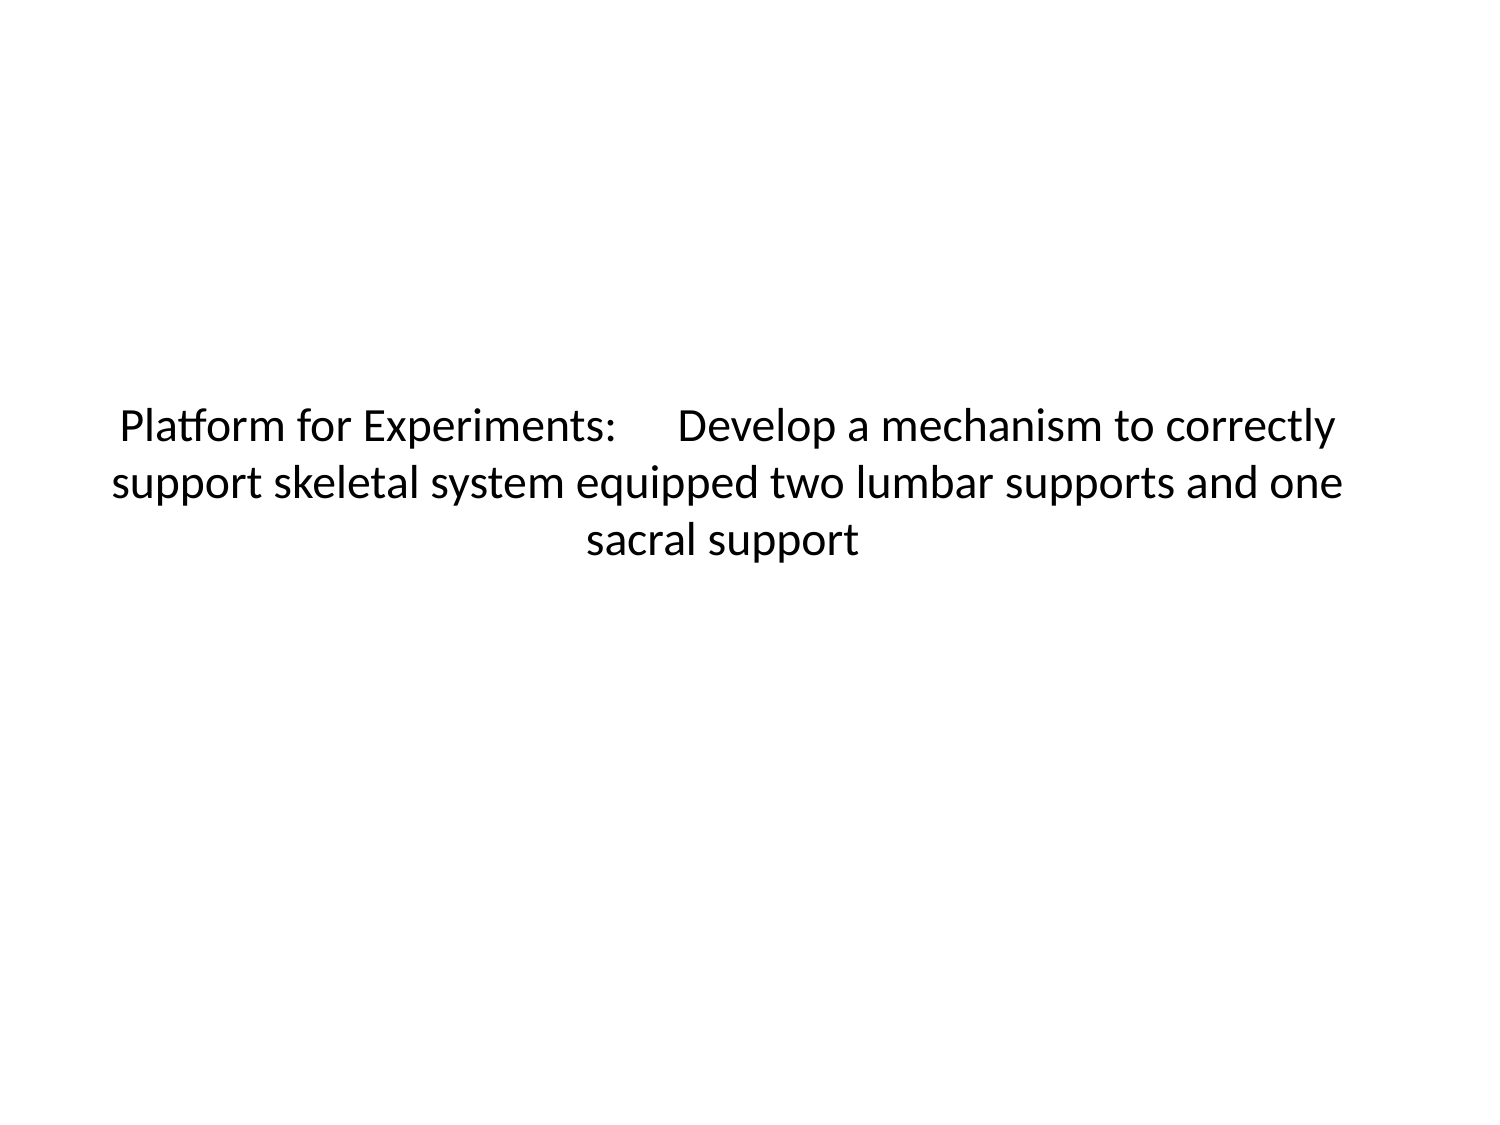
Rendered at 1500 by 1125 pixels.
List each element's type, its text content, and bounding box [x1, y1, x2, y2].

title Platform for Experiments: Develop a mechanism to correctly support skeletal system equipped two lumbar supports and one sacral support [53, 385, 1404, 573]
